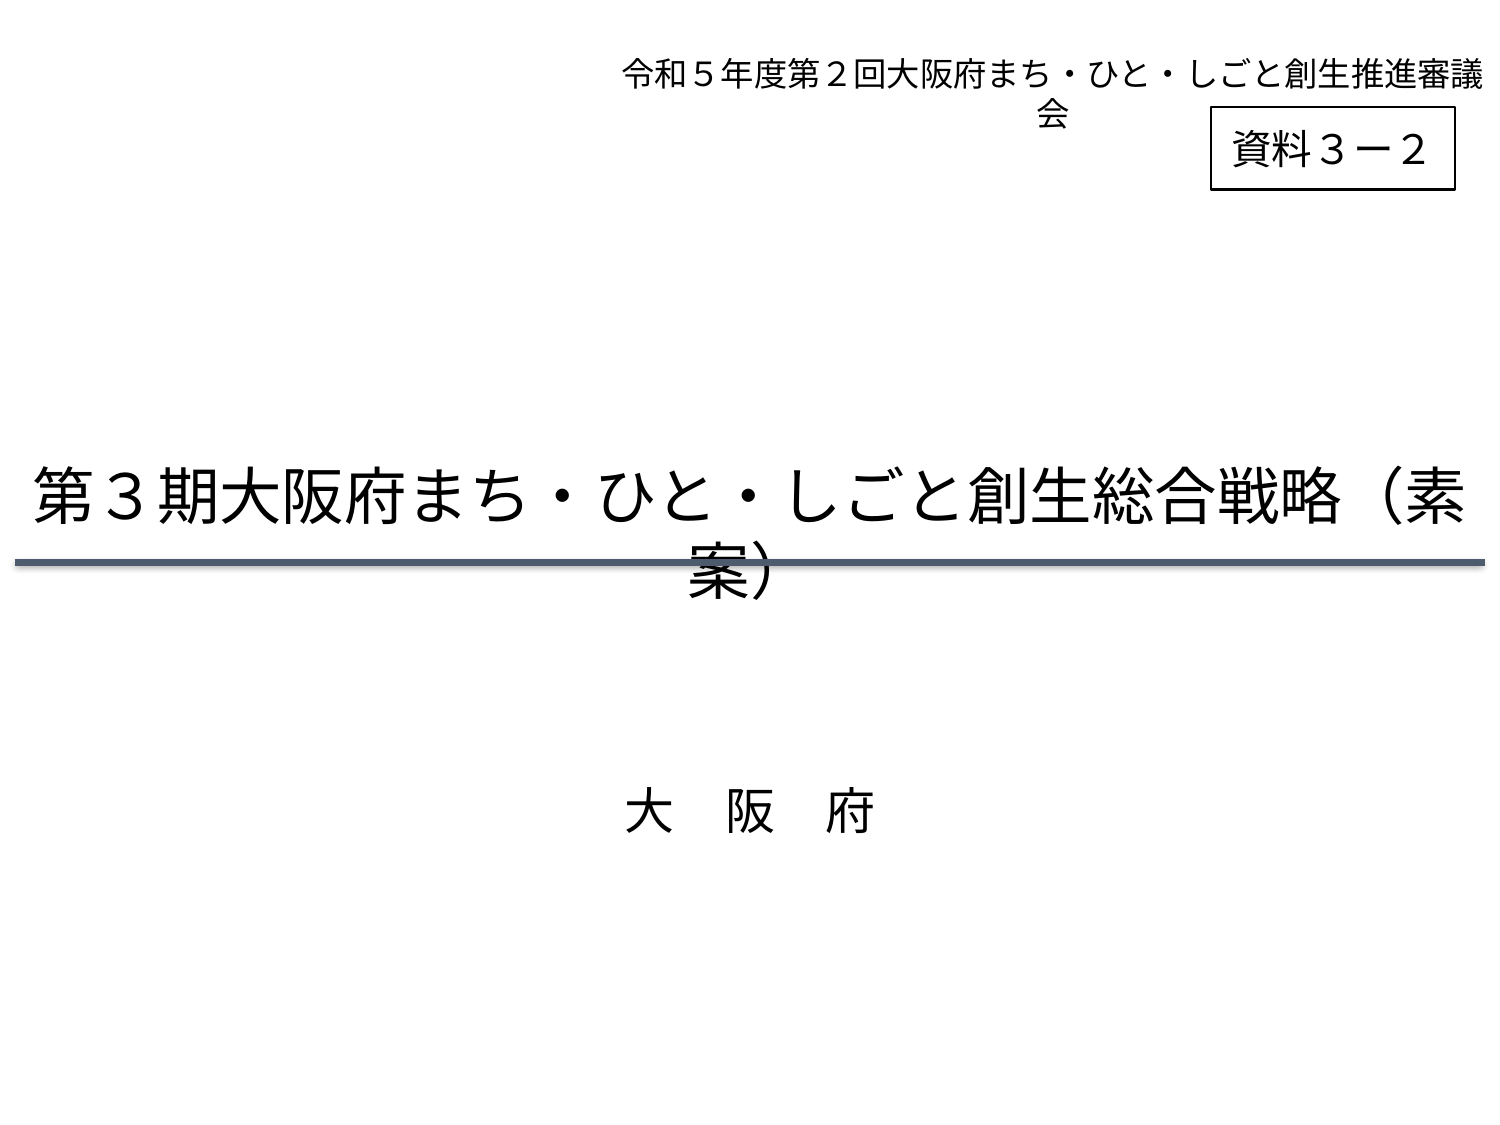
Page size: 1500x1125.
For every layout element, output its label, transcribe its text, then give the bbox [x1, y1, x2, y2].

text_box 令和５年度第２回大阪府まち・ひと・しごと創生推進審議会 [606, 45, 1500, 141]
text_box 大 阪 府 [295, 763, 1205, 847]
text_box 第３期大阪府まち・ひと・しごと創生総合戦略（素案） [0, 449, 1500, 690]
text_box 資料３ー２ [1209, 105, 1457, 192]
